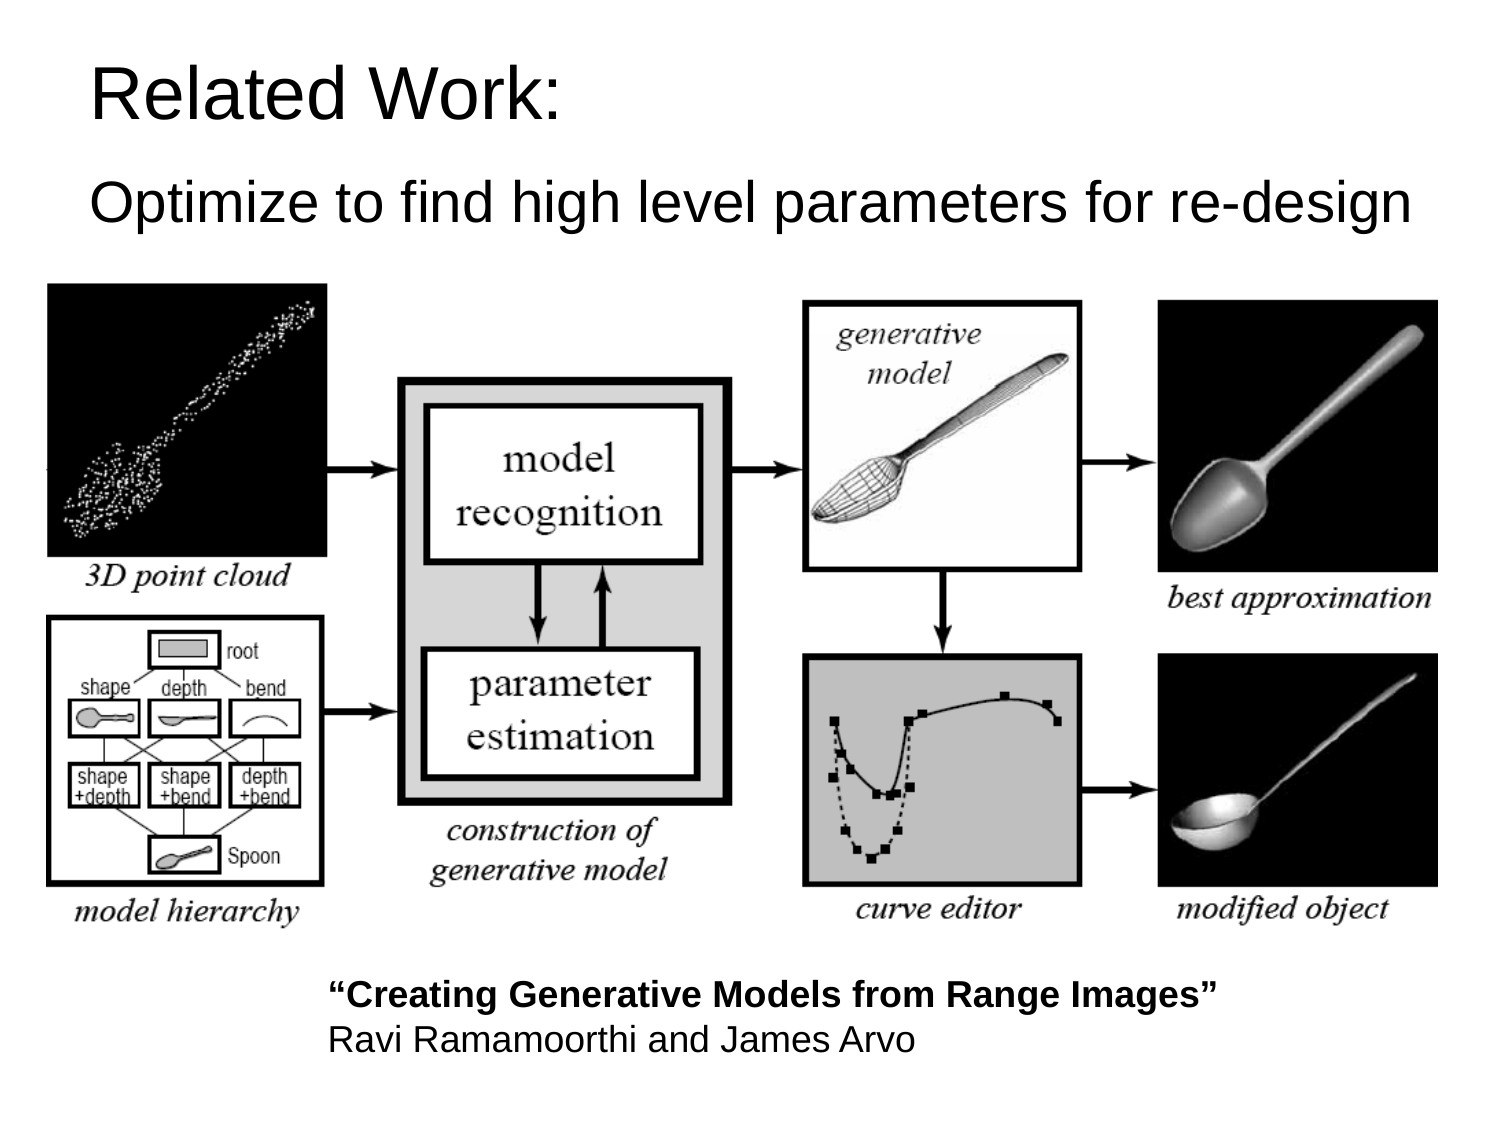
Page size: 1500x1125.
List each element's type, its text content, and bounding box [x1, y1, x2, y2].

text_box “Creating Generative Models from Range Images” Ravi Ramamoorthi and James Arvo [312, 962, 1235, 1068]
text_box Related Work: Optimize to find high level parameters for re-design [74, 37, 1438, 242]
picture [46, 274, 1438, 949]
